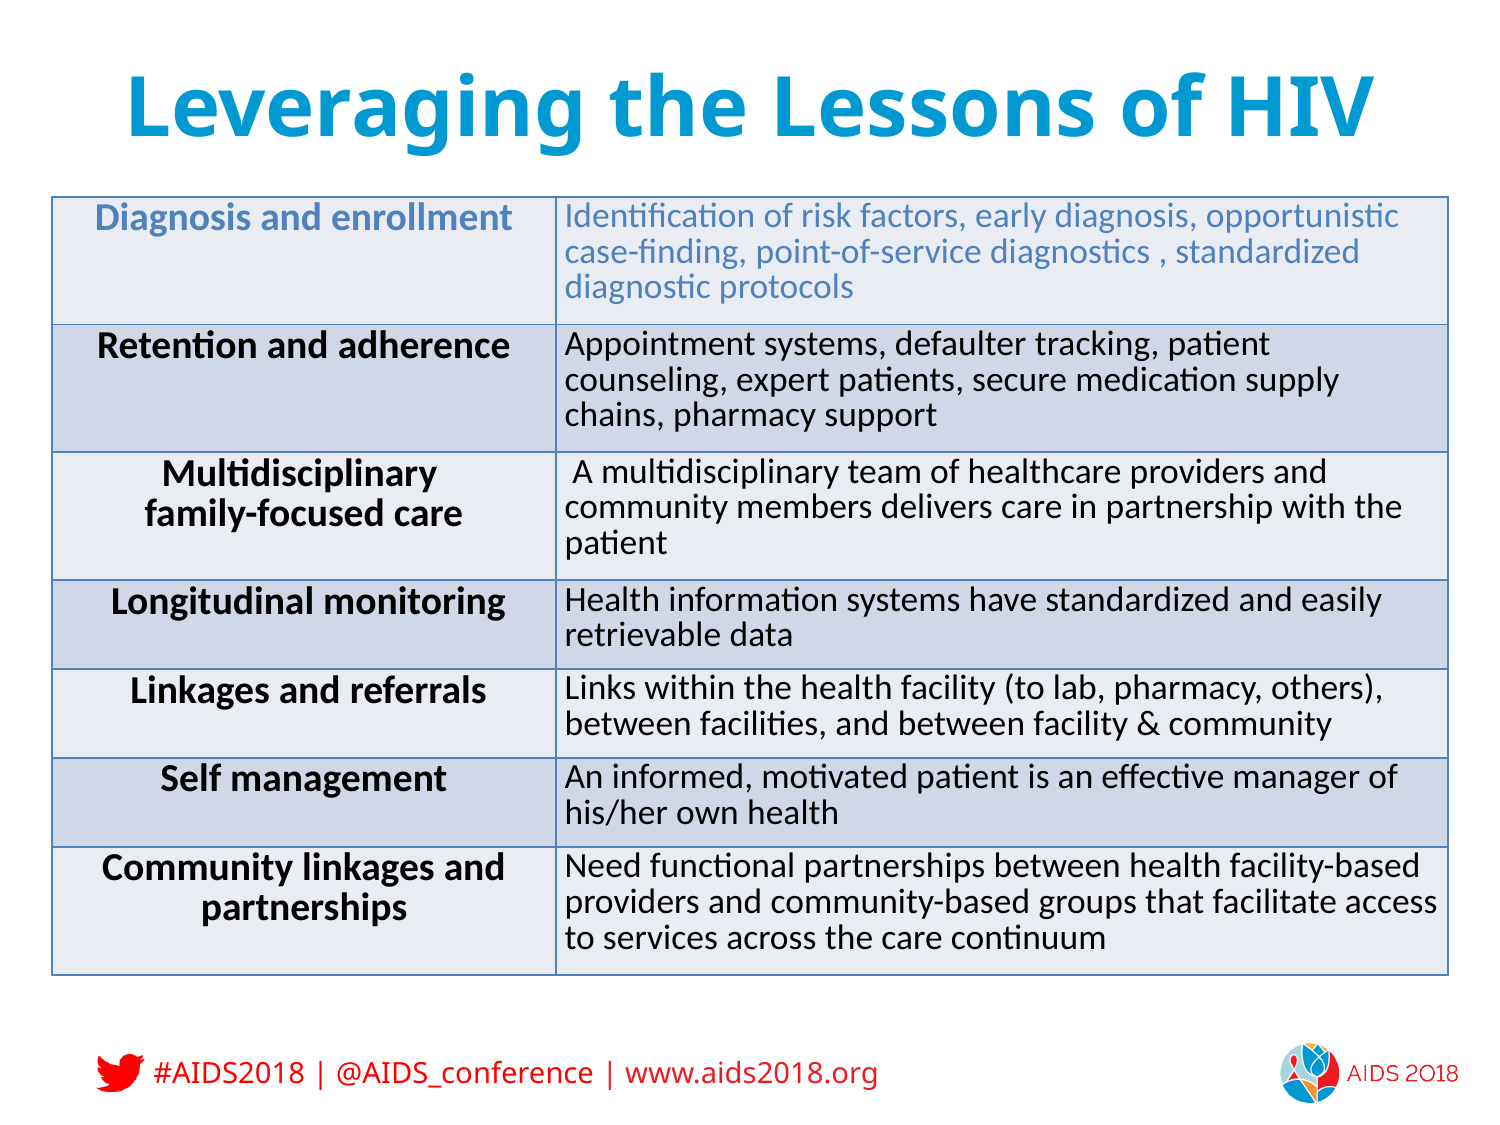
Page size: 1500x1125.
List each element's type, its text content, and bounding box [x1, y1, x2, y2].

picture [1280, 1043, 1458, 1103]
table_cell Community linkages and partnerships [53, 848, 555, 974]
table_header Diagnosis and enrollment [53, 198, 555, 324]
table_cell Need functional partnerships between health facility-based providers and community-based groups that facilitate access to services across the care continuum [557, 848, 1447, 974]
table_cell An informed, motivated patient is an effective manager of his/her own health [557, 759, 1447, 846]
table_cell Retention and adherence [53, 325, 555, 451]
title Leveraging the Lessons of HIV [92, 9, 1408, 196]
table_cell Multidisciplinary family-focused care [53, 453, 555, 579]
table_cell Self management [53, 759, 555, 846]
table_cell Links within the health facility (to lab, pharmacy, others), between facilities, and between facility & community [557, 670, 1447, 757]
table_cell Health information systems have standardized and easily retrievable data [557, 581, 1447, 668]
table_cell Appointment systems, defaulter tracking, patient counseling, expert patients, secure medication supply chains, pharmacy support [557, 325, 1447, 451]
table_cell Longitudinal monitoring [53, 581, 555, 668]
table_cell Linkages and referrals [53, 670, 555, 757]
picture [92, 1045, 148, 1100]
table_cell A multidisciplinary team of healthcare providers and community members delivers care in partnership with the patient [557, 453, 1447, 579]
table_header Identification of risk factors, early diagnosis, opportunistic case-finding, point-of-service diagnostics , standardized diagnostic protocols [557, 198, 1447, 324]
